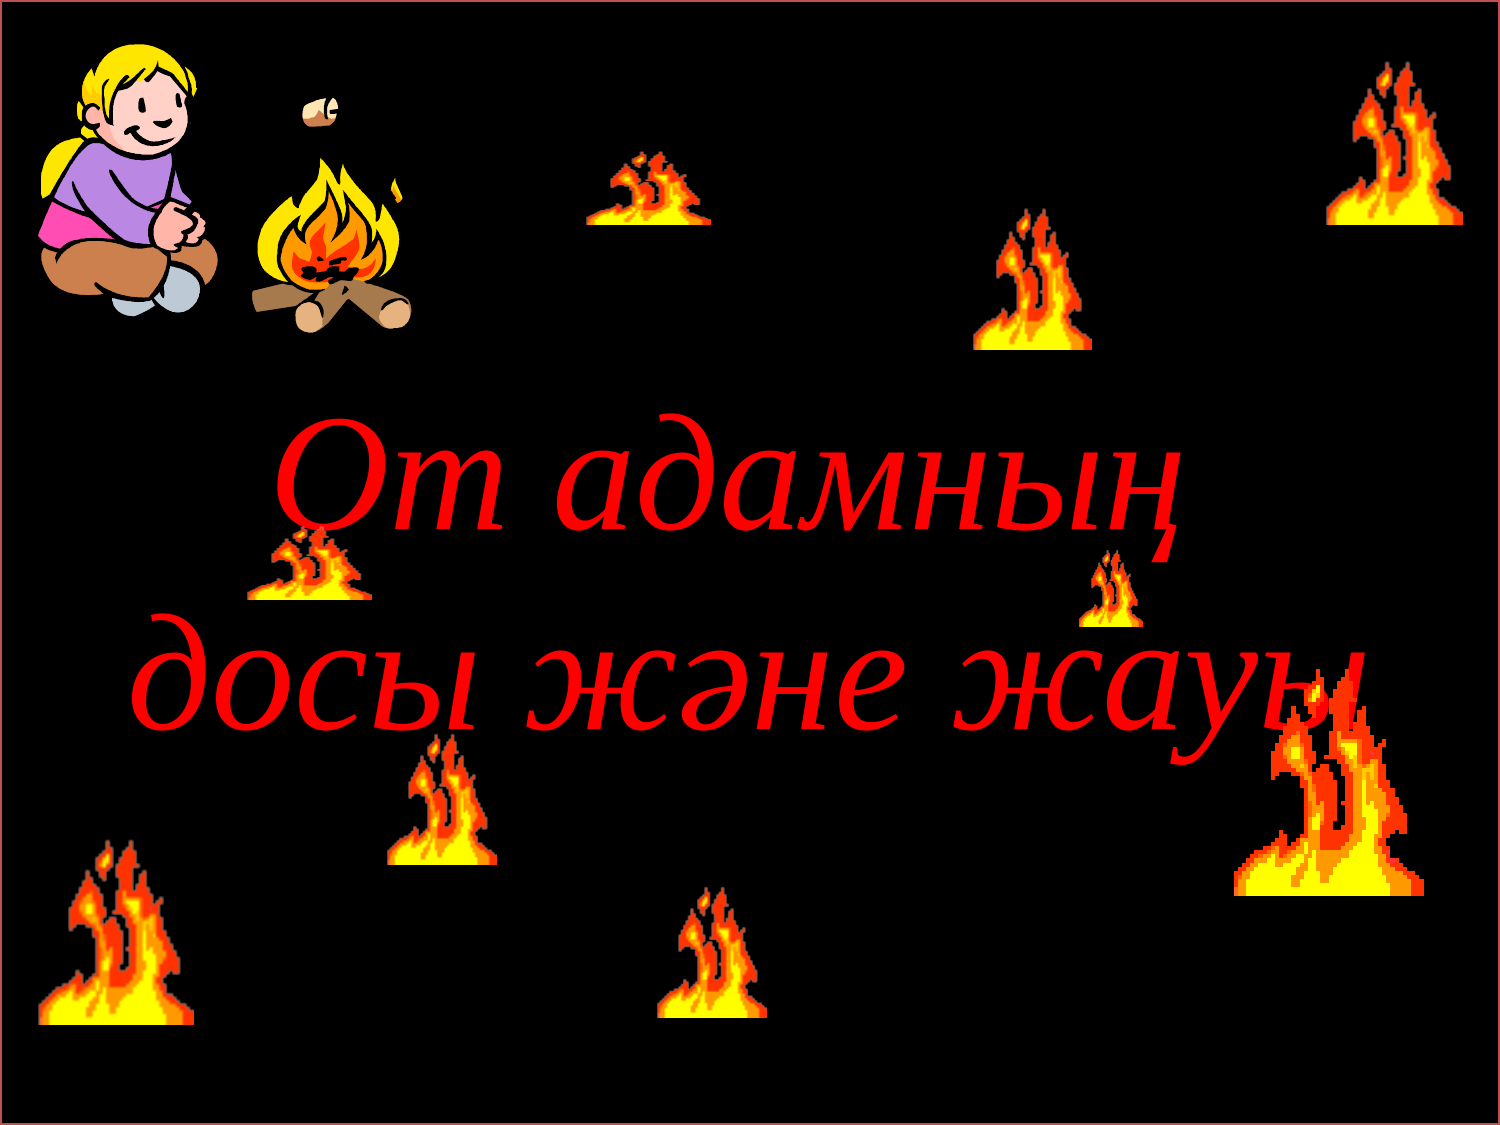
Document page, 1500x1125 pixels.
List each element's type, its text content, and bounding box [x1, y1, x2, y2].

picture [386, 714, 498, 866]
picture [655, 866, 767, 1018]
picture [37, 812, 194, 1026]
picture [585, 140, 712, 226]
picture [972, 187, 1093, 351]
picture [1230, 632, 1424, 896]
picture [24, 24, 431, 350]
title От адамның досы және жауы [0, 0, 1500, 1125]
picture [245, 515, 372, 601]
picture [1324, 37, 1464, 226]
picture [1077, 538, 1143, 627]
